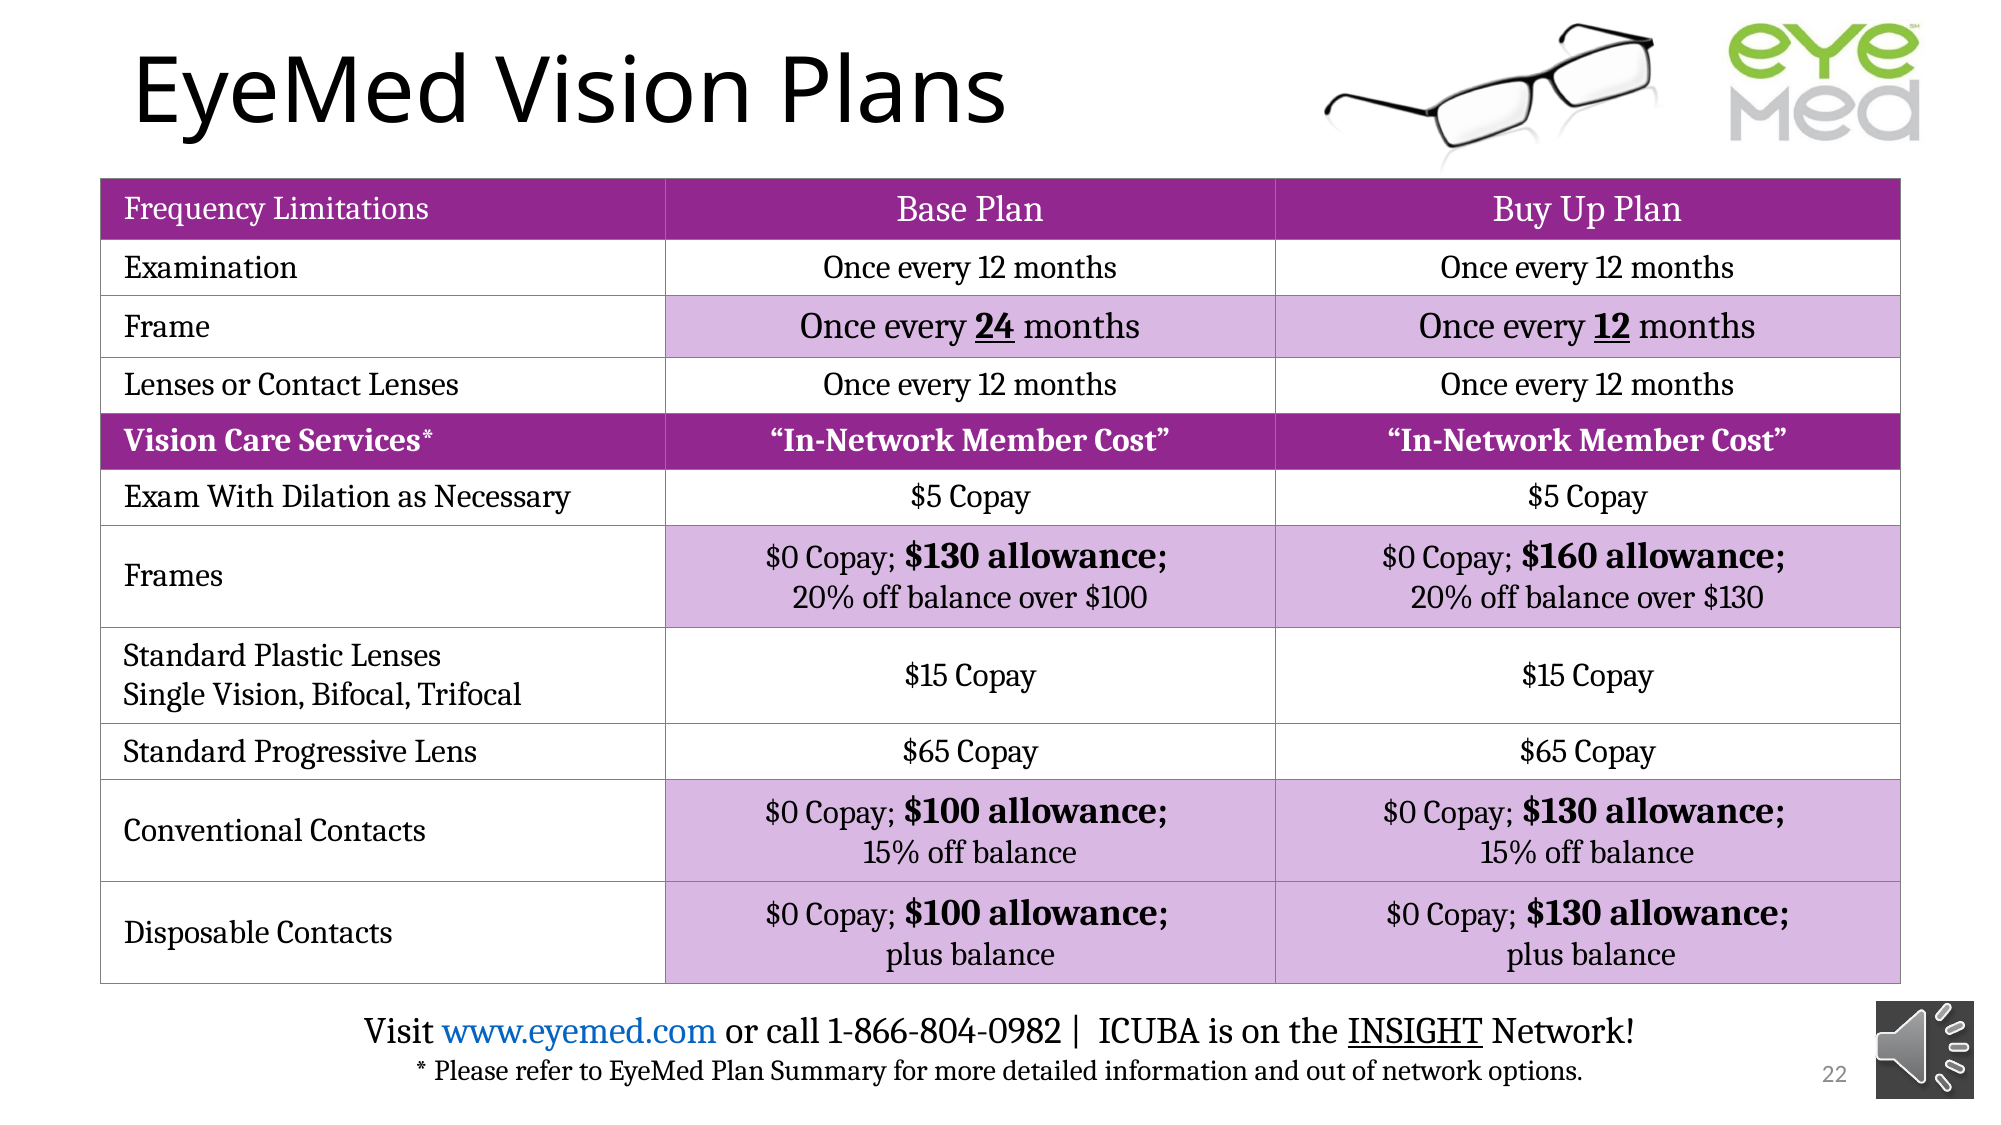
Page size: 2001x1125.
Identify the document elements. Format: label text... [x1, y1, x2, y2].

table_cell $65 Copay [1276, 724, 1900, 779]
picture [1874, 999, 1975, 1100]
picture [1318, 7, 1671, 198]
table_header Base Plan [666, 179, 1275, 239]
table_cell Examination [101, 240, 665, 295]
table_cell $0 Copay; $130 allowance; 20% off balance over $100 [666, 526, 1275, 627]
table_cell $5 Copay [666, 470, 1275, 525]
table_cell $15 Copay [666, 628, 1275, 723]
title EyeMed Vision Plans [116, 33, 1068, 152]
table_header Frequency Limitations [101, 179, 665, 239]
table_cell Vision Care Services* [101, 414, 665, 469]
table_cell Once every 12 months [1276, 358, 1900, 413]
table_cell Disposable Contacts [101, 882, 665, 983]
table_header Buy Up Plan [1276, 179, 1900, 239]
text_box Visit www.eyemed.com or call 1-866-804-0982 | ICUBA is on the INSIGHT Network! * Please refer to EyeMed Plan Summary for more detailed information and out of network options. [0, 974, 2000, 1118]
table_cell “In-Network Member Cost” [1276, 414, 1900, 469]
table_cell Once every 12 months [666, 358, 1275, 413]
table_cell “In-Network Member Cost” [666, 414, 1275, 469]
table_cell $5 Copay [1276, 470, 1900, 525]
table_cell $0 Copay; $100 allowance; plus balance [666, 882, 1275, 983]
picture [1722, 19, 1925, 147]
table_cell Standard Plastic Lenses Single Vision, Bifocal, Trifocal [101, 628, 665, 723]
table_cell $0 Copay; $160 allowance; 20% off balance over $130 [1276, 526, 1900, 627]
table_cell $15 Copay [1276, 628, 1900, 723]
table_cell Once every 12 months [666, 240, 1275, 295]
table_cell Once every 24 months [666, 296, 1275, 357]
table_cell $65 Copay [666, 724, 1275, 779]
table_cell $0 Copay; $130 allowance; 15% off balance [1276, 780, 1900, 881]
table_cell Lenses or Contact Lenses [101, 358, 665, 413]
table_cell Conventional Contacts [101, 780, 665, 881]
table_cell Once every 12 months [1276, 296, 1900, 357]
table_cell $0 Copay; $100 allowance; 15% off balance [666, 780, 1275, 881]
table_cell Once every 12 months [1276, 240, 1900, 295]
table_cell Frame [101, 296, 665, 357]
table_cell Exam With Dilation as Necessary [101, 470, 665, 525]
table_cell Frames [101, 526, 665, 627]
table_cell Standard Progressive Lens [101, 724, 665, 779]
table_cell $0 Copay; $130 allowance; plus balance [1276, 882, 1900, 983]
slide_number 22 [1412, 1042, 1863, 1103]
